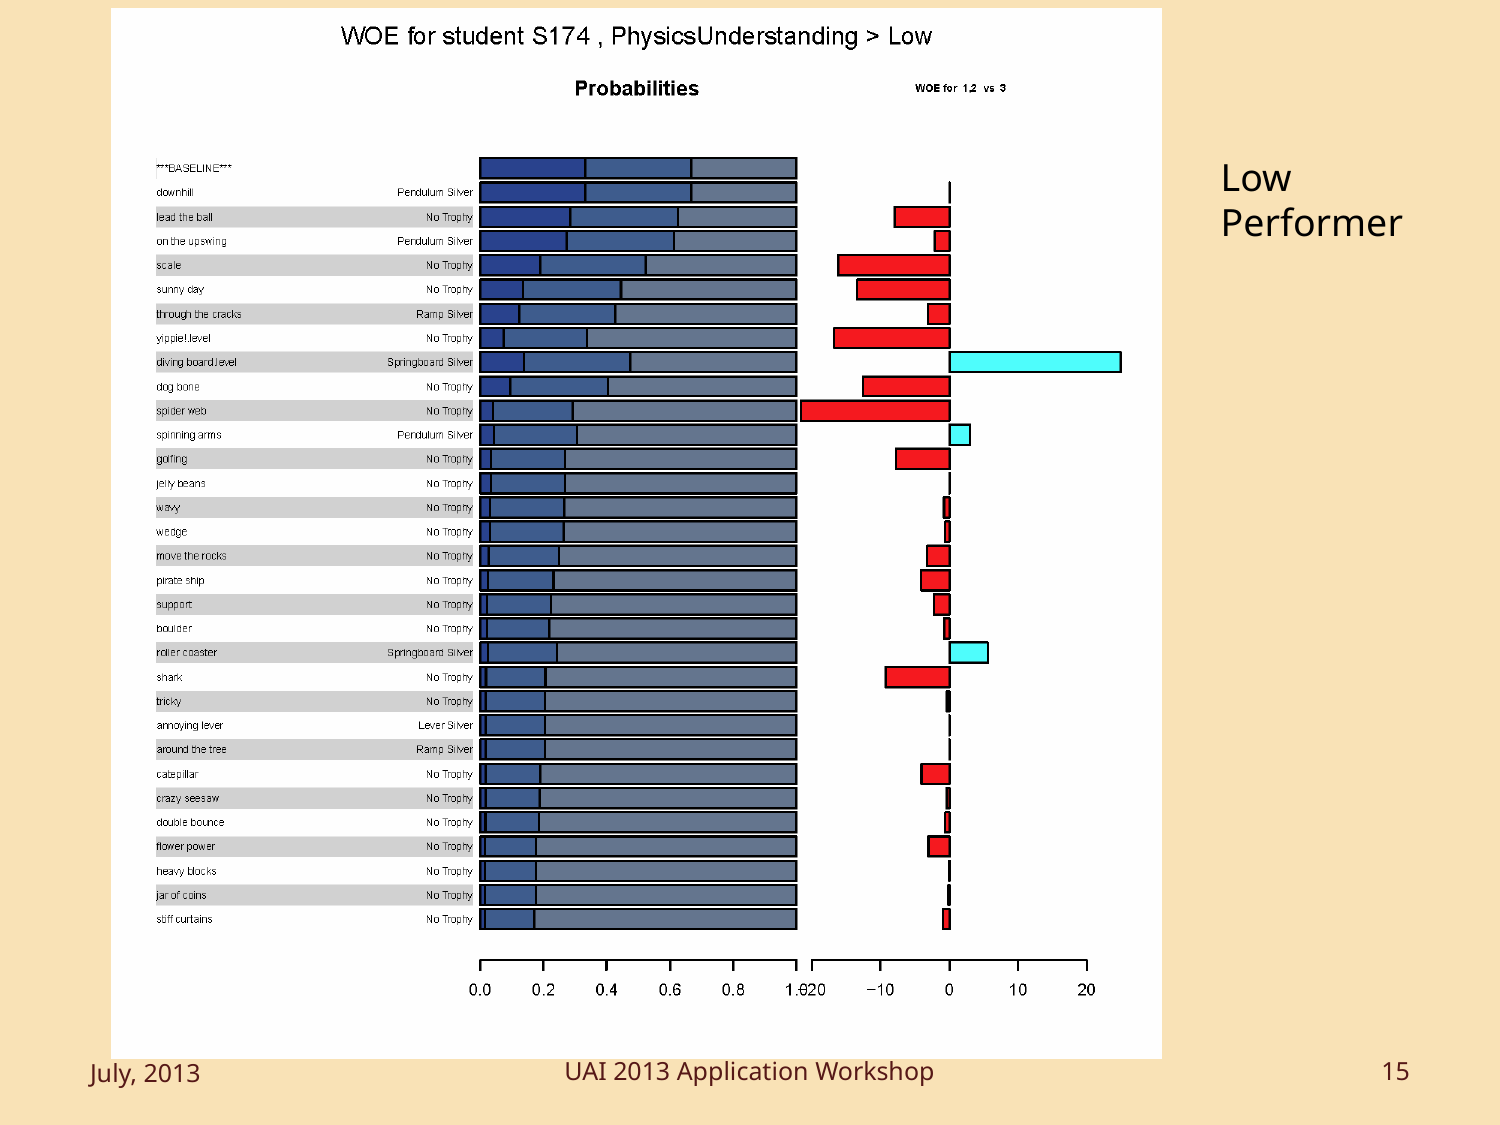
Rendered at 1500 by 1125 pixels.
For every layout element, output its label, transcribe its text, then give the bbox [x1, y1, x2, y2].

picture [111, 8, 1162, 1059]
footer UAI 2013 Application Workshop [512, 1066, 988, 1103]
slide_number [75, 1042, 425, 1103]
slide_number 15 [1074, 1042, 1425, 1103]
text_box Low Performer [1205, 146, 1443, 251]
